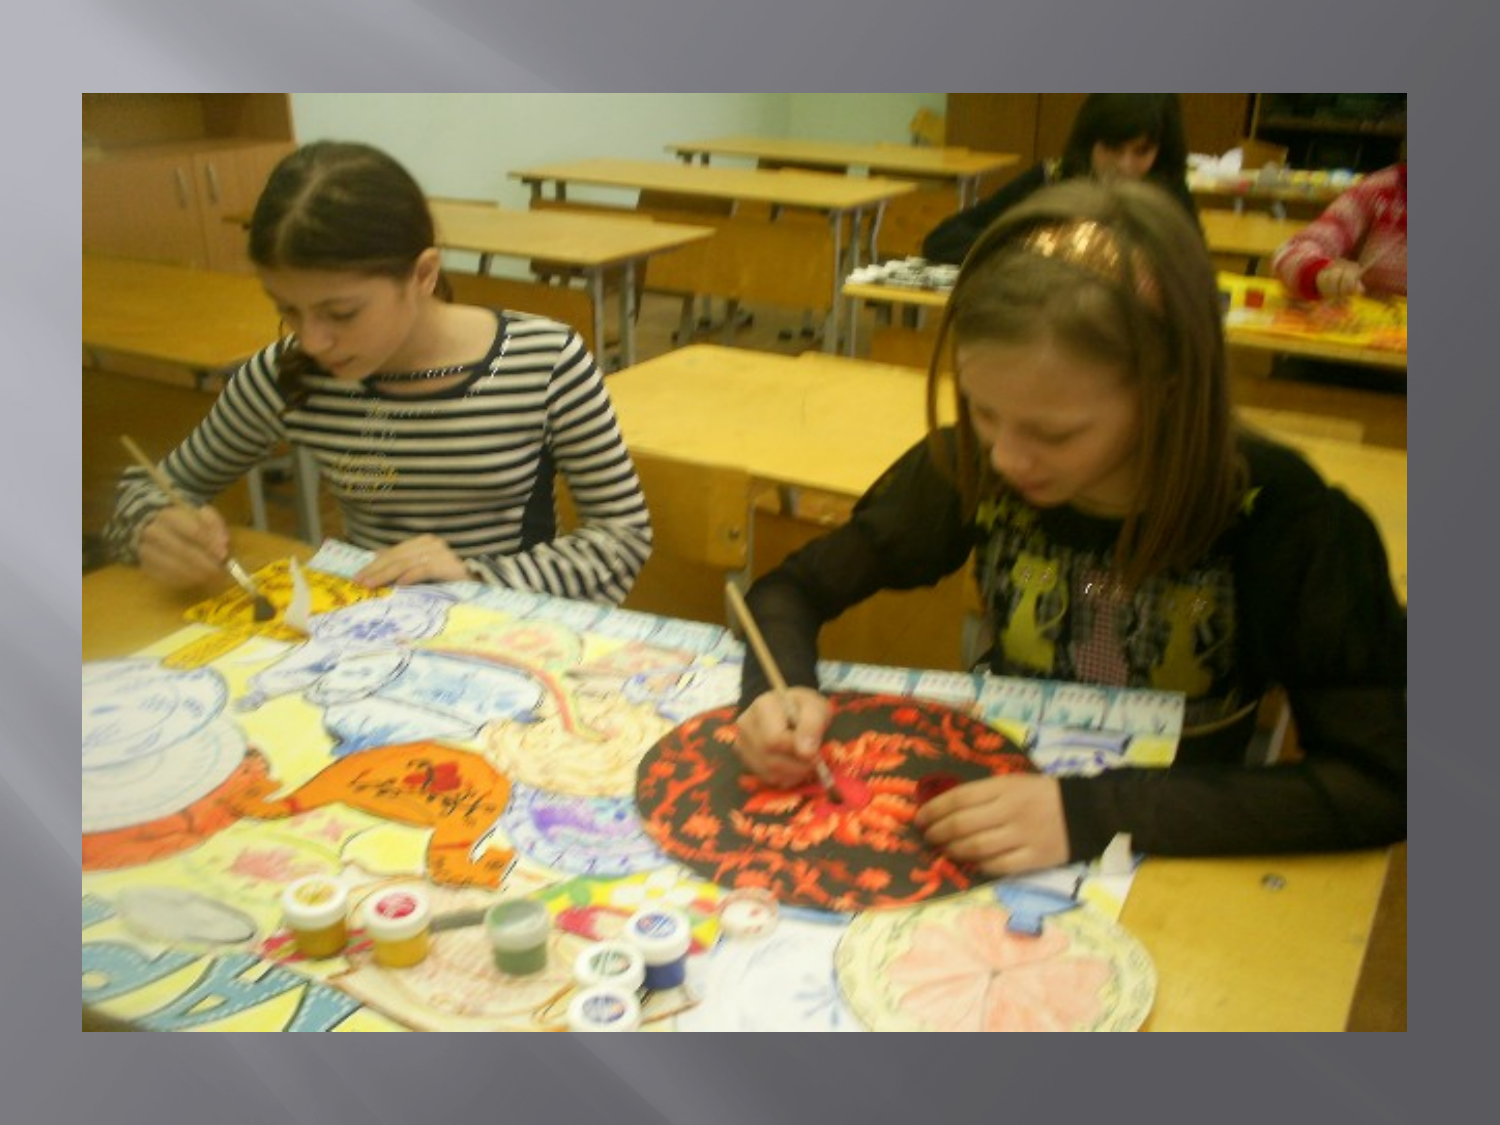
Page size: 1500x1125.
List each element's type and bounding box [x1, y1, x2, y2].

picture [81, 93, 1407, 1032]
